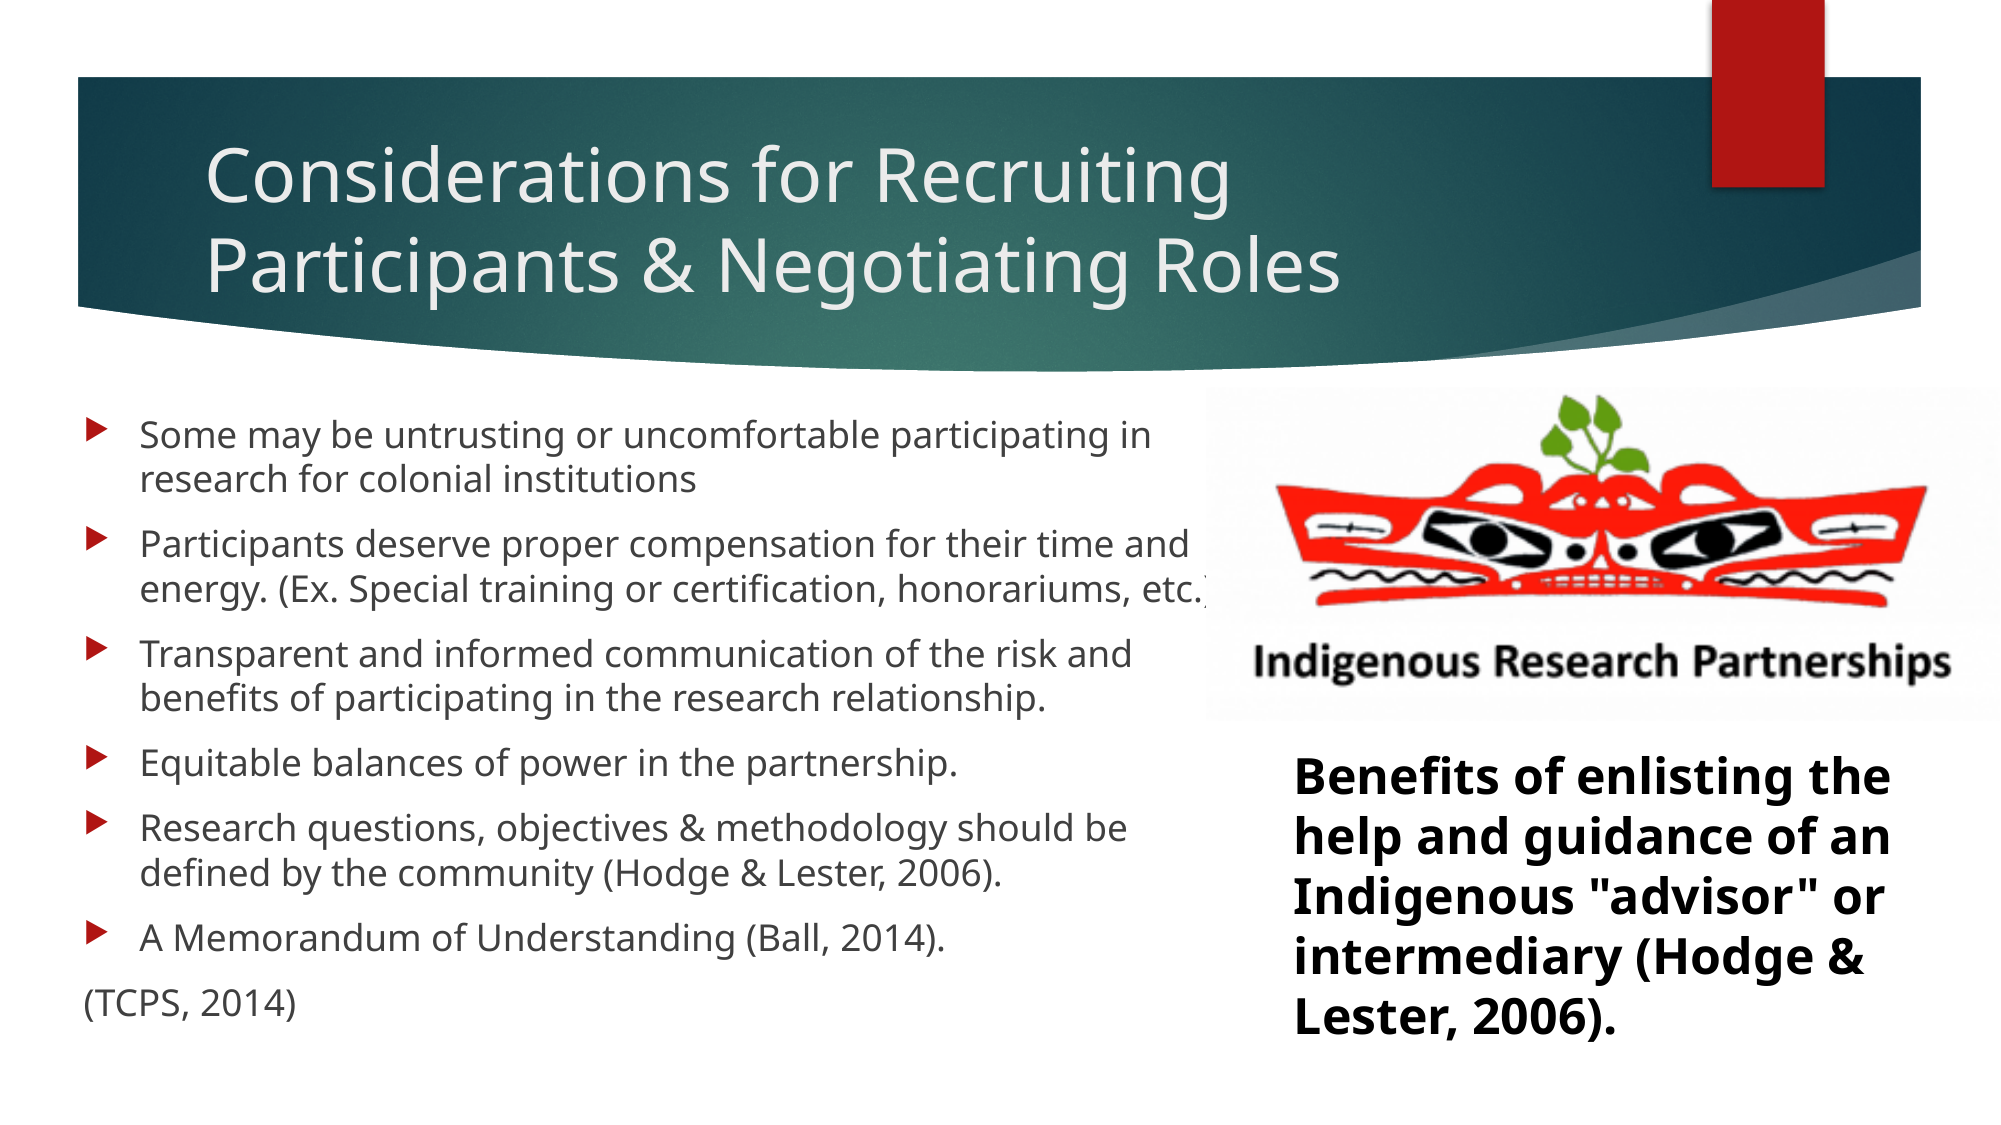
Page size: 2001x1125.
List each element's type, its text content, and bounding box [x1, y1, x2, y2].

title Considerations for Recruiting Participants & Negotiating Roles [189, 159, 1638, 276]
picture [1206, 387, 2000, 722]
text_box Benefits of enlisting the help and guidance of an Indigenous "advisor" or intermediary (Hodge & Lester, 2006). [1279, 737, 1928, 1053]
list Some may be untrusting or uncomfortable participating in research for colonial institutions Participants deserve proper compensation for their time and energy. (Ex. Special training or certification, honorariums, etc.) Transparent and informed communication of the risk and benefits of participating in the research relationship. Equitable balances of power in the partnership. Research questions, objectives & methodology should be defined by the community (Hodge & Lester, 2006). A Memorandum of Understanding (Ball, 2014). (TCPS, 2014) [68, 403, 1237, 1039]
